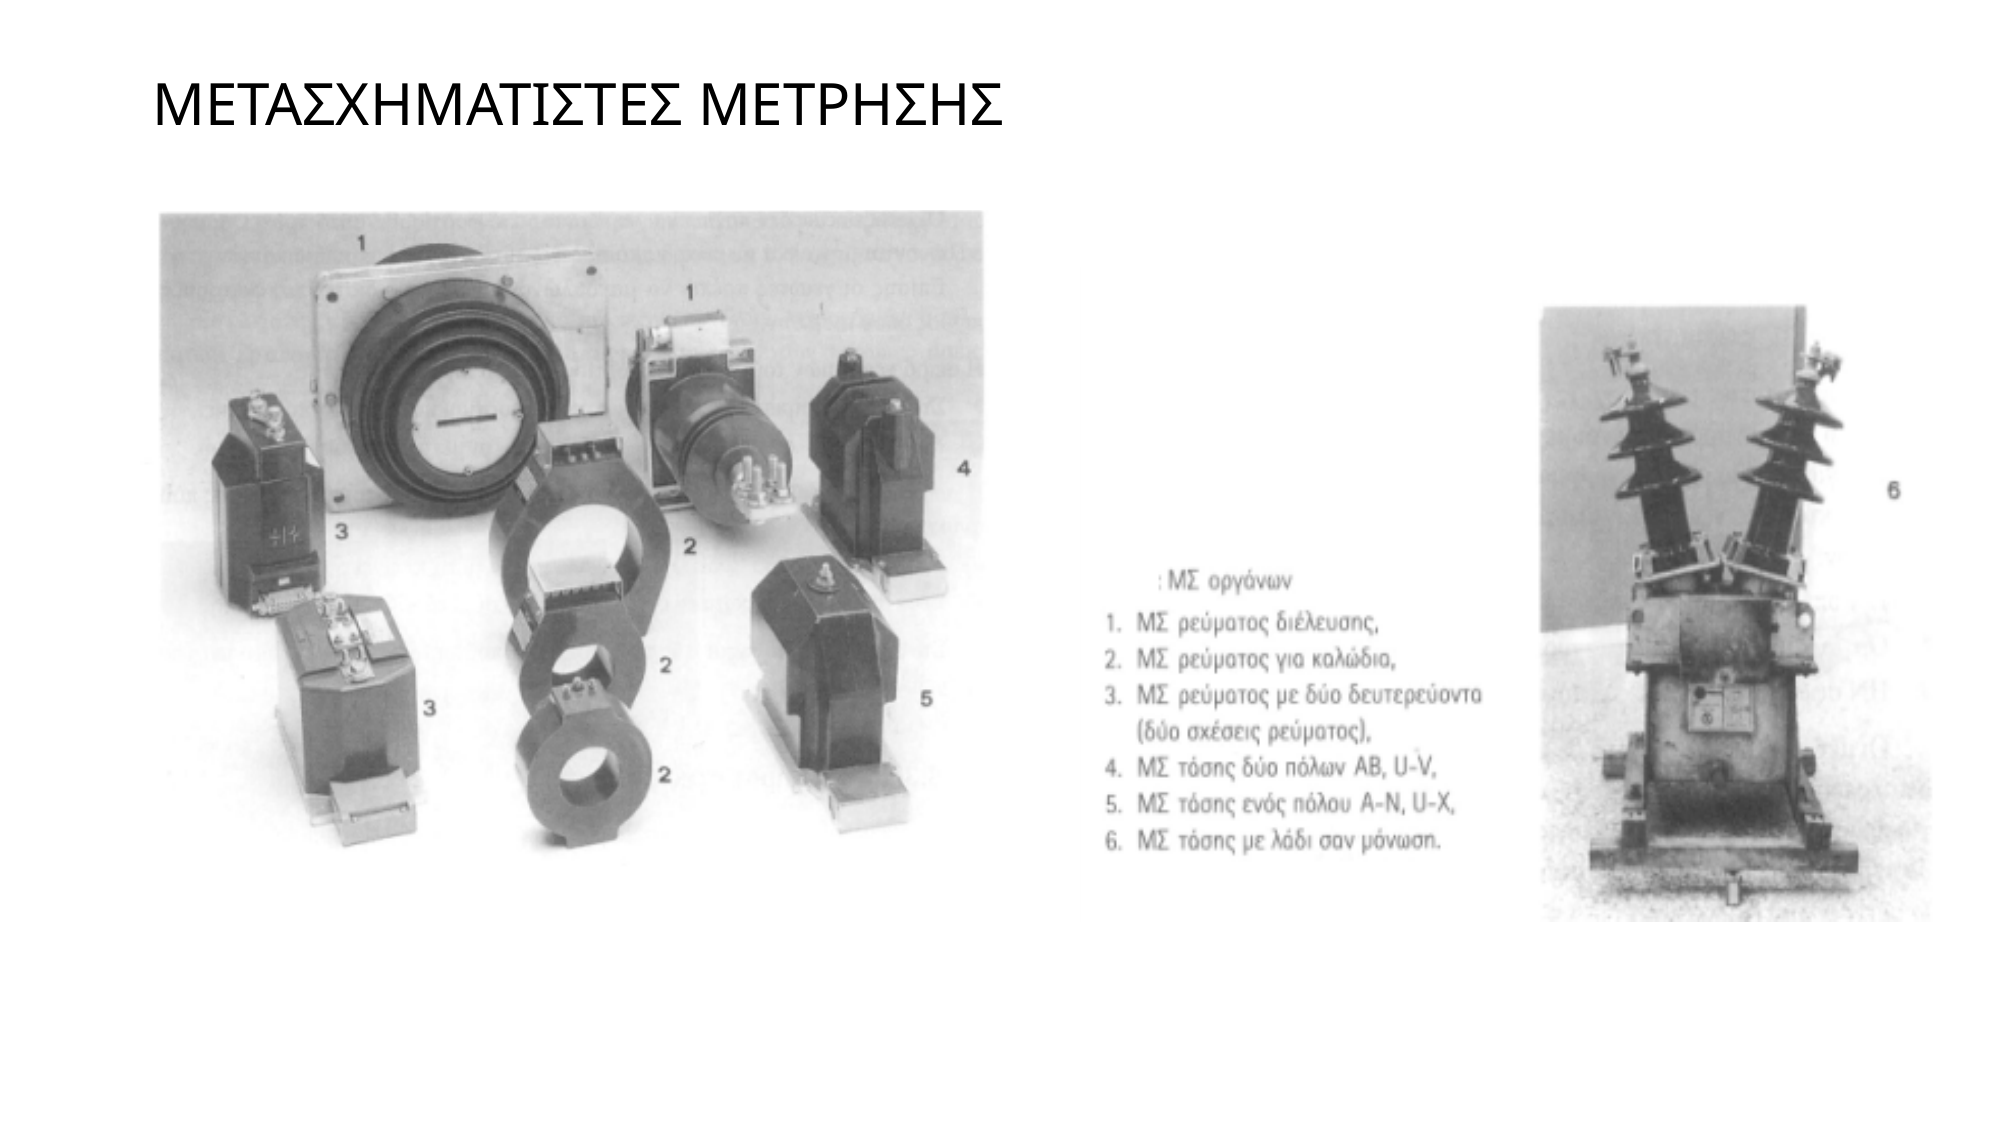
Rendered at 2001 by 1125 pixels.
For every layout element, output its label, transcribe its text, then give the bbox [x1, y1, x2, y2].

title ΜΕΤΑΣΧΗΜΑΤΙΣΤΕΣ ΜΕΤΡΗΣΗΣ [137, 59, 1863, 155]
picture [1079, 267, 1984, 922]
picture [137, 210, 1021, 875]
